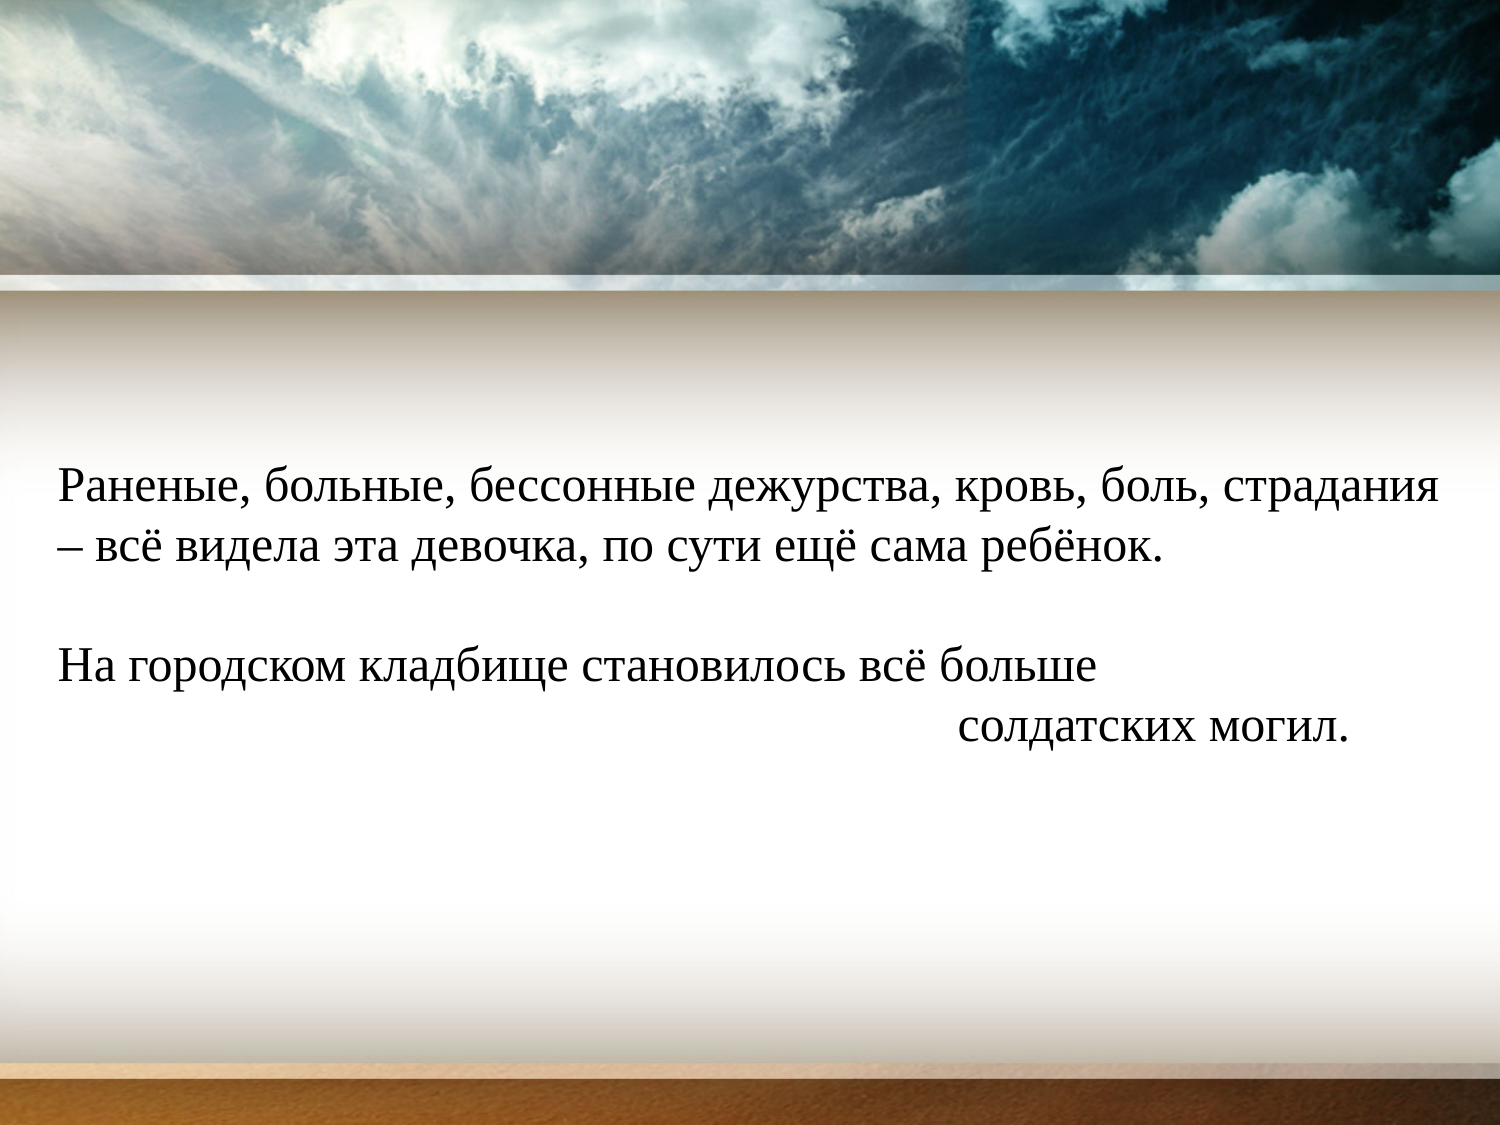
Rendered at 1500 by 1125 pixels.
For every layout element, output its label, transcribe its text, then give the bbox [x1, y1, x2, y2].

picture [0, 0, 1500, 1125]
text_box Раненые, больные, бессонные дежурства, кровь, боль, страдания – всё видела эта девочка, по сути ещё сама ребёнок. На городском кладбище становилось всё больше солдатских могил. [42, 444, 1461, 820]
